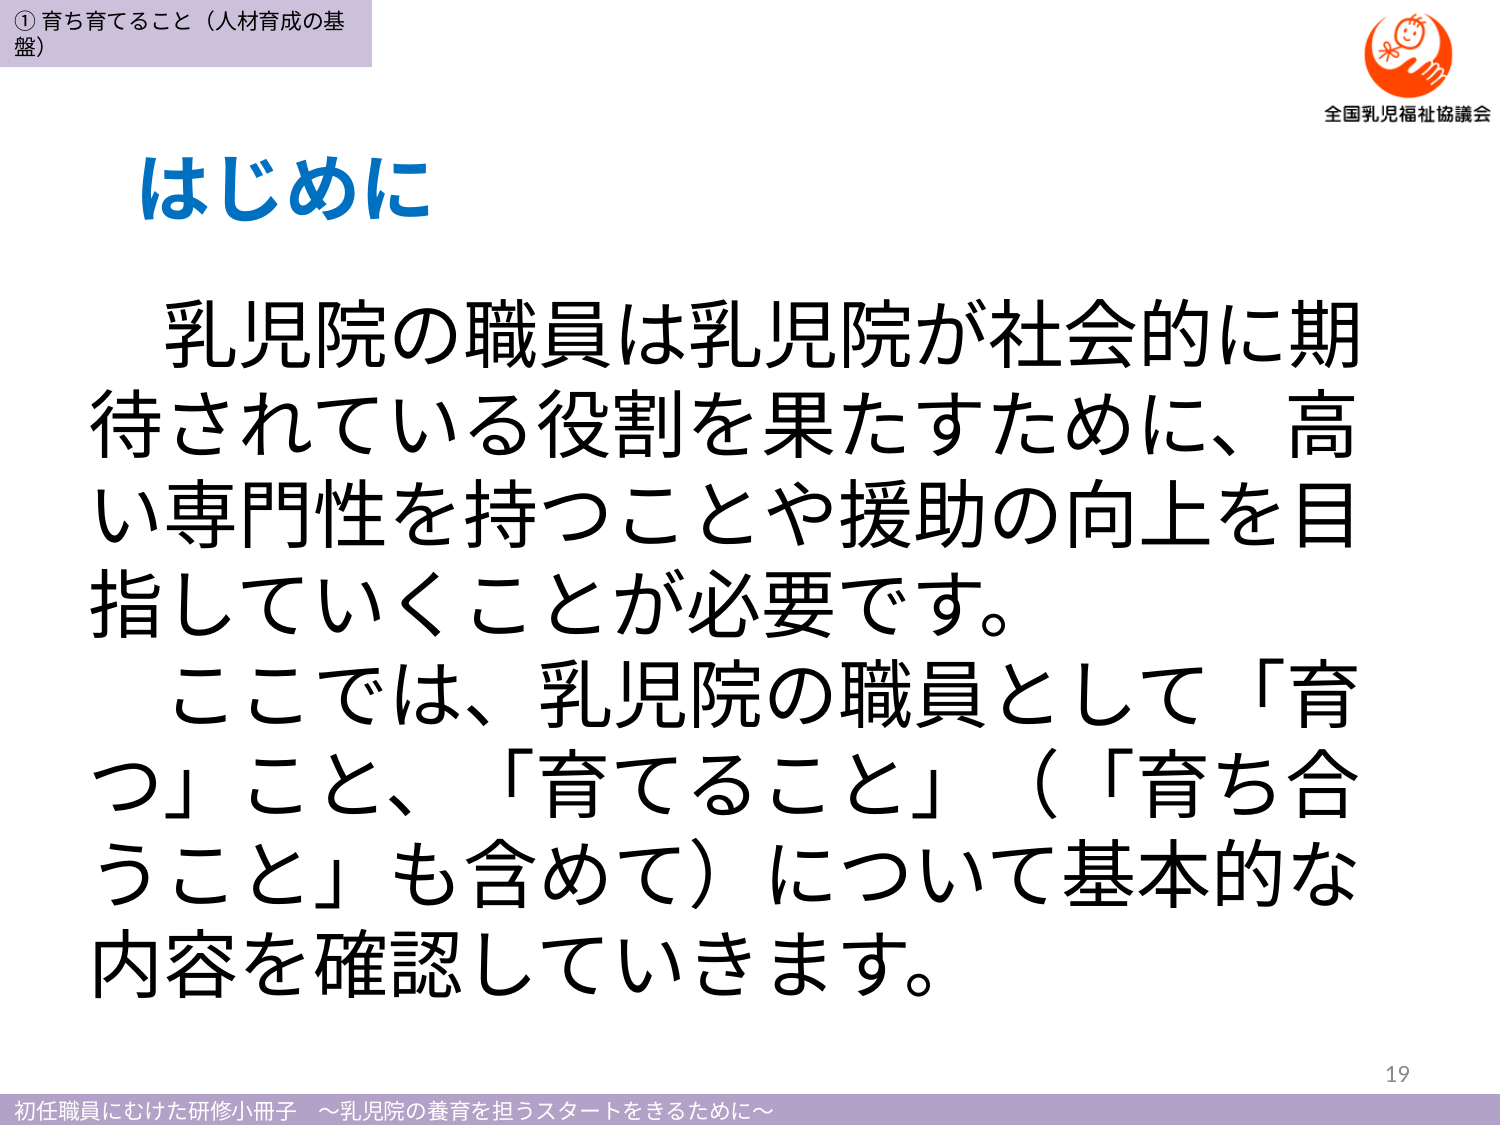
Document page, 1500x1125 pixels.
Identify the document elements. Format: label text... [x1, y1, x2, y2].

picture [1322, 9, 1495, 126]
title はじめに [74, 92, 1425, 281]
text_box 乳児院の職員は乳児院が社会的に期待されている役割を果たすために、高い専門性を持つことや援助の向上を目指していくことが必要です。 ここでは、乳児院の職員として「育つ」こと、「育てること」（「育ち合うこと」も含めて）について基本的な内容を確認していきます。 [74, 280, 1447, 1105]
